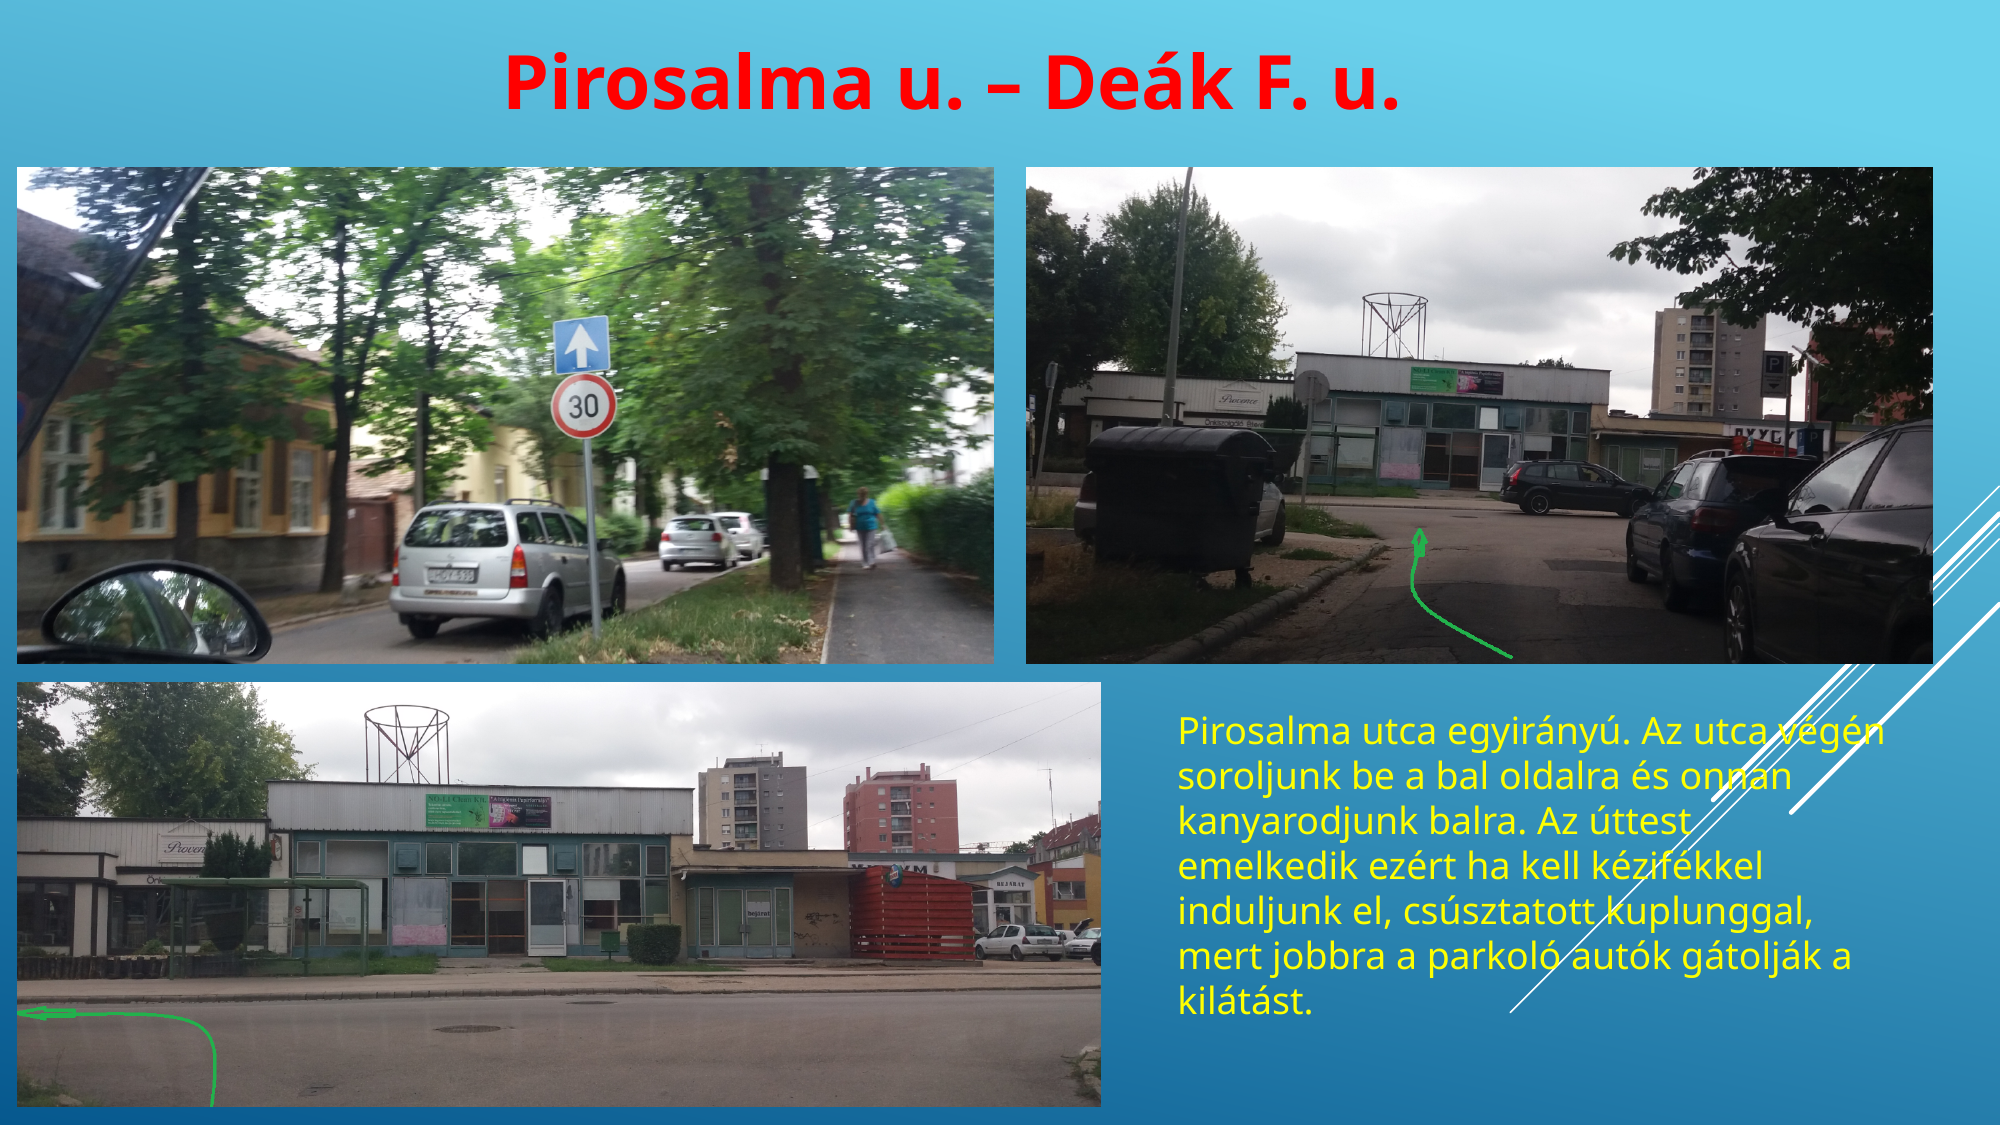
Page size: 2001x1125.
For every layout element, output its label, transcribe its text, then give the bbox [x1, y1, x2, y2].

picture [1025, 167, 1933, 664]
text_box Pirosalma utca egyirányú. Az utca végén soroljunk be a bal oldalra és onnan kanyarodjunk balra. Az úttest emelkedik ezért ha kell kézifékkel induljunk el, csúsztatott kuplunggal, mert jobbra a parkoló autók gátolják a kilátást. [1162, 699, 1907, 1030]
picture [16, 682, 1101, 1107]
picture [16, 167, 994, 664]
text_box Pirosalma u. – Deák F. u. [487, 27, 1418, 133]
